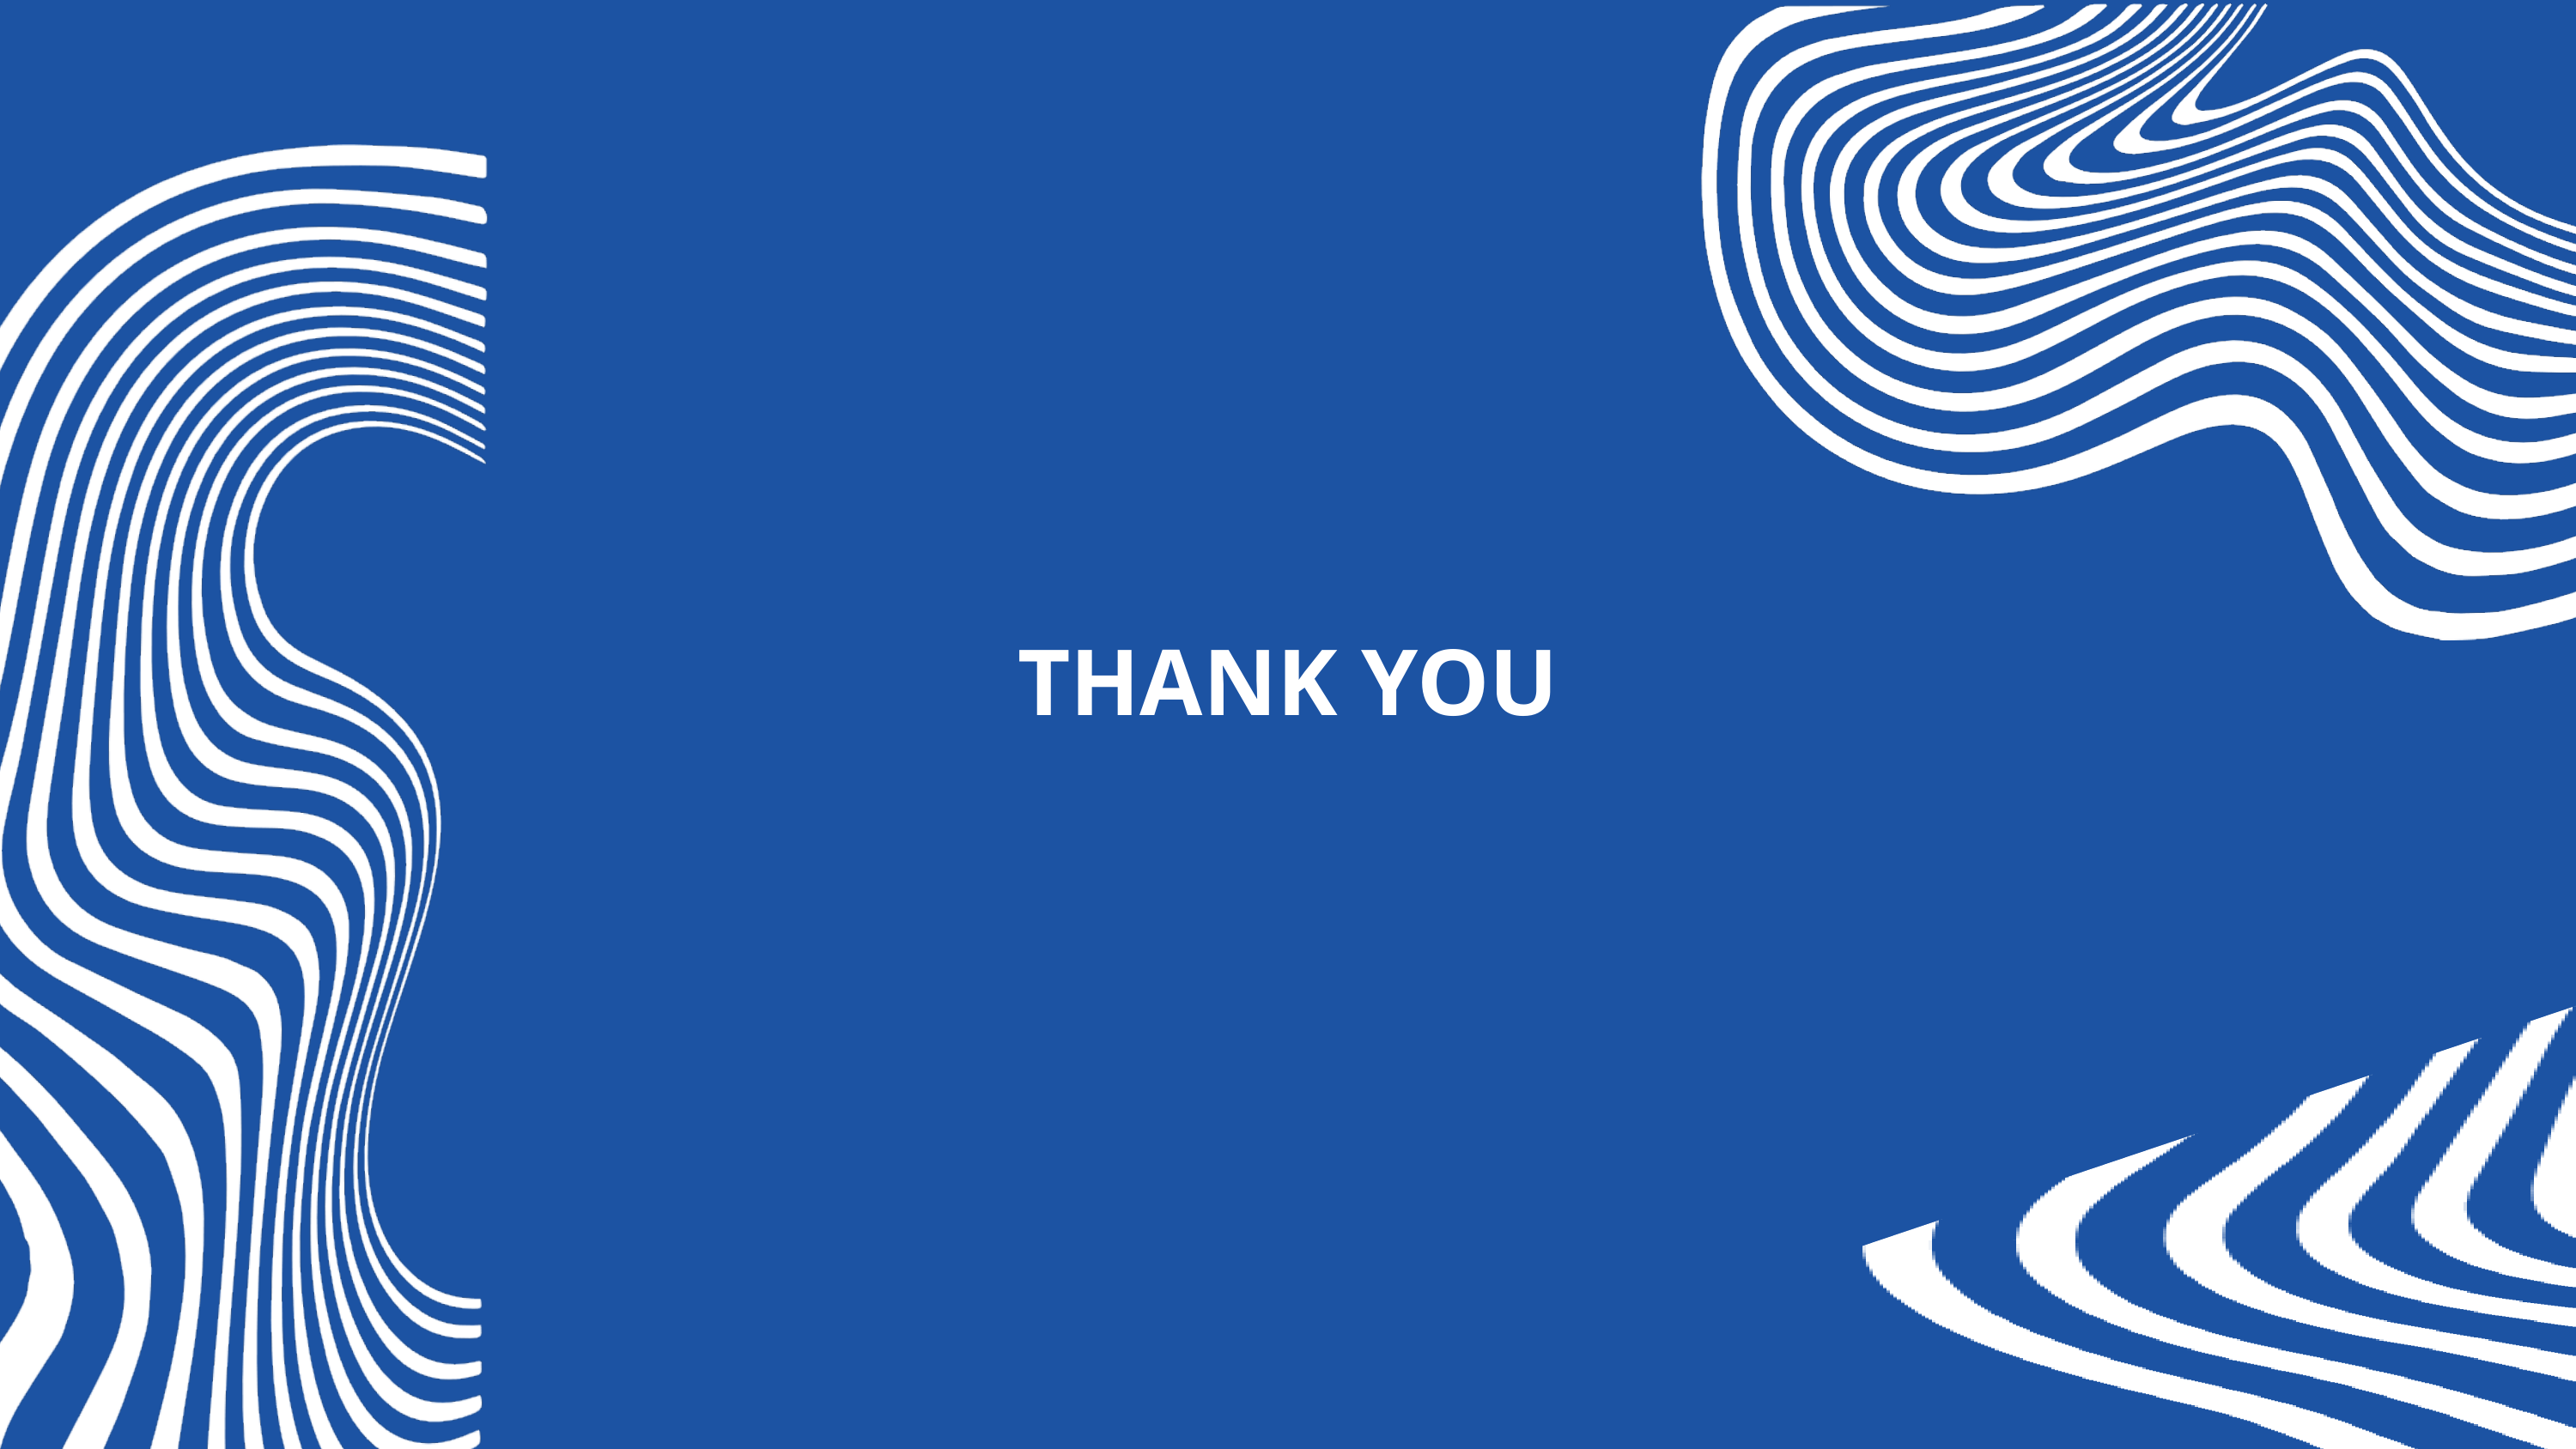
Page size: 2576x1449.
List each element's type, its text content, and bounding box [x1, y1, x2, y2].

text_box [0, 144, 490, 1449]
text_box [1700, 0, 2576, 640]
text_box THANK YOU [519, 626, 2057, 734]
text_box [1852, 1005, 2576, 1449]
